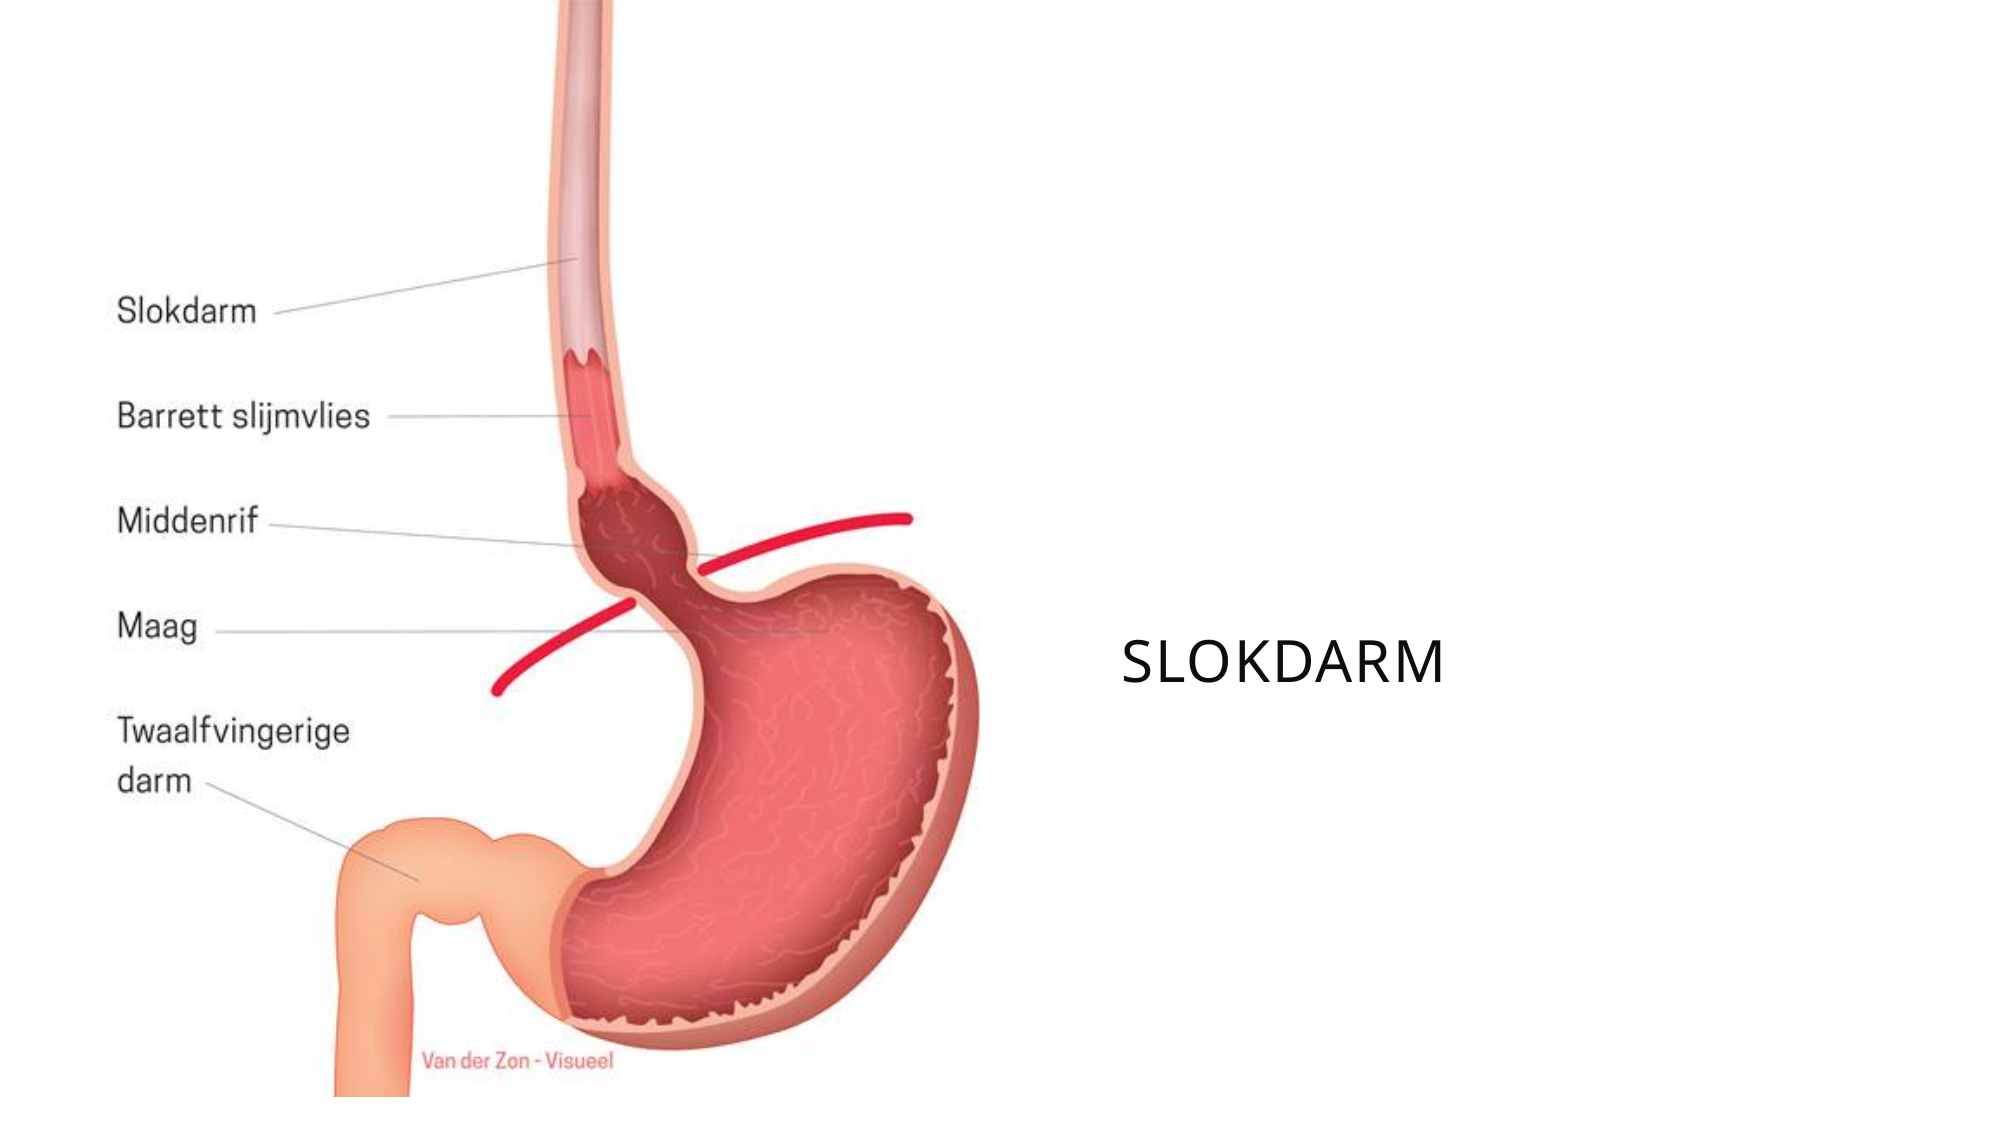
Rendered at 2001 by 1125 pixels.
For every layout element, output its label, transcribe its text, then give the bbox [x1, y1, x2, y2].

picture [36, 0, 1013, 1097]
title Slokdarm [1106, 104, 1895, 702]
